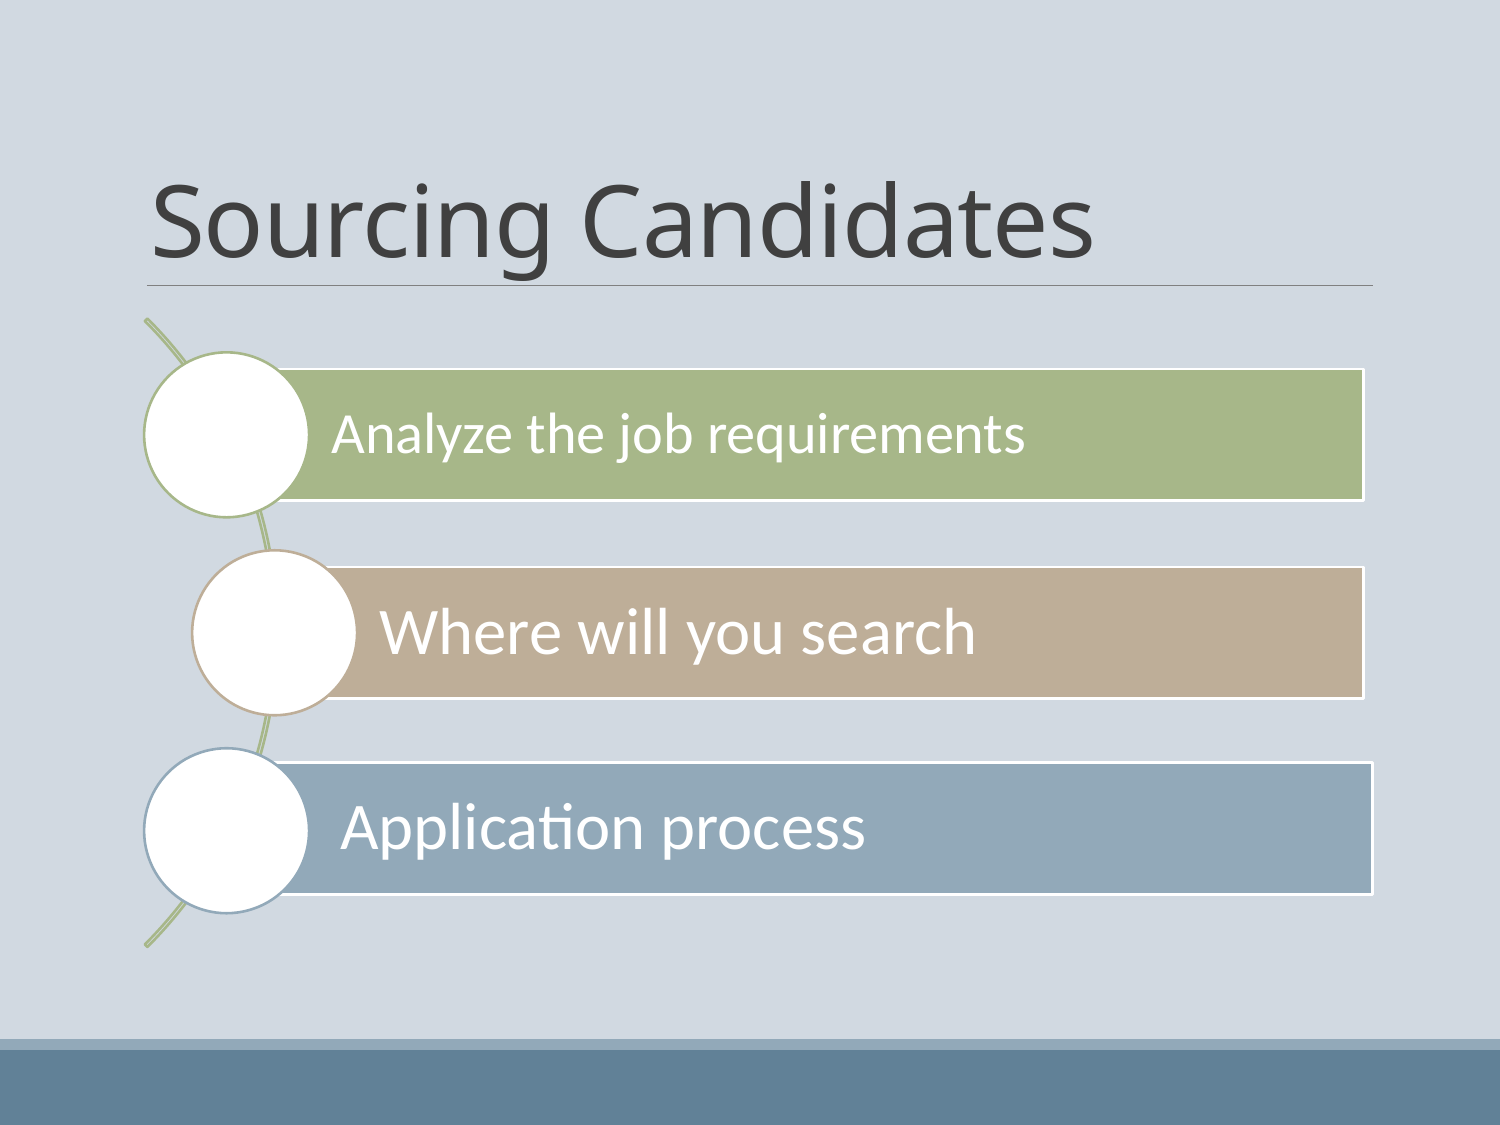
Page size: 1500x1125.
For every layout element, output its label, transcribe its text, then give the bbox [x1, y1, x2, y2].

title Sourcing Candidates [135, 47, 1373, 285]
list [134, 302, 1373, 964]
